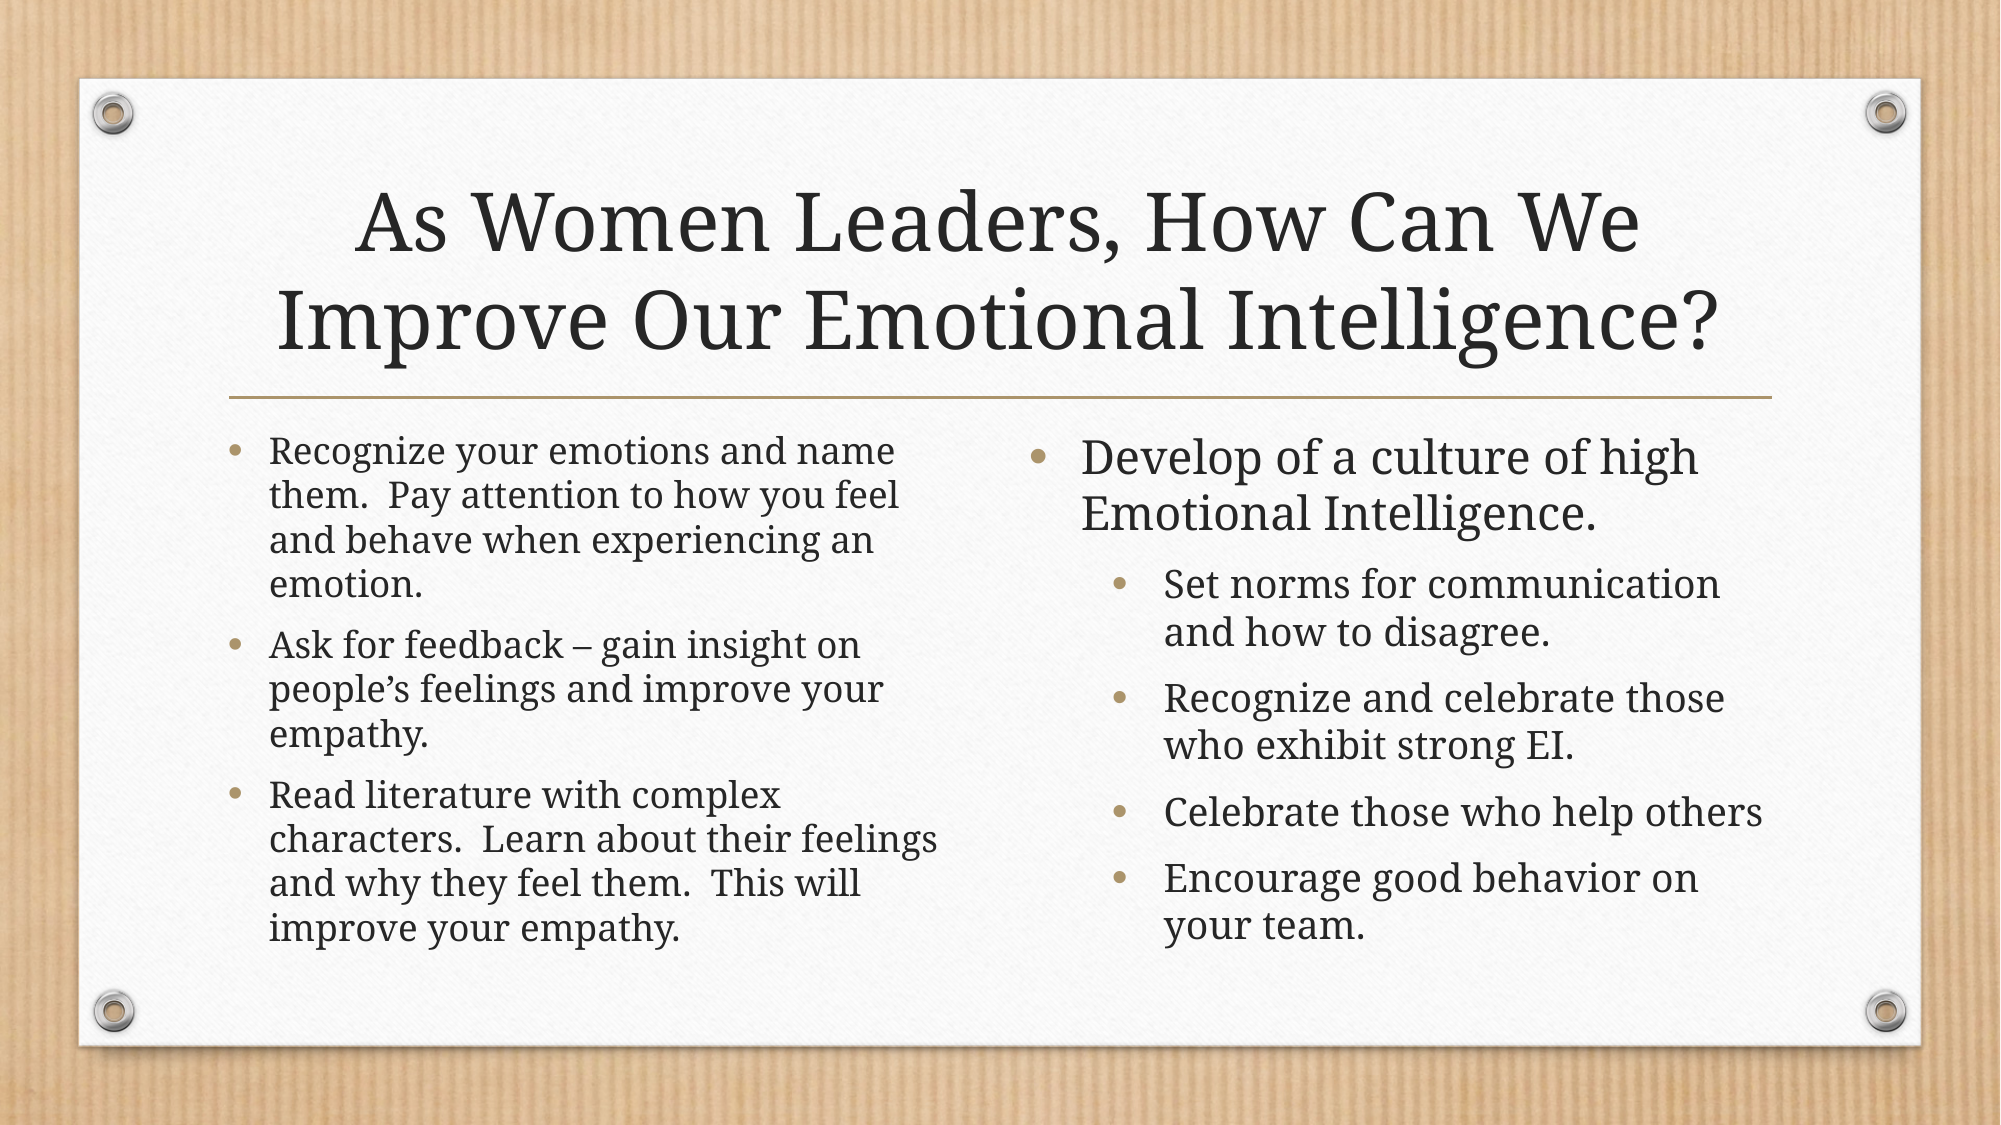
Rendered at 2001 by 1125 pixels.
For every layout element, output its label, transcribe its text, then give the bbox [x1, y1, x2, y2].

list Develop of a culture of high Emotional Intelligence. Set norms for communication and how to disagree. Recognize and celebrate those who exhibit strong EI. Celebrate those who help others Encourage good behavior on your team. [1013, 420, 1788, 963]
title As Women Leaders, How Can We Improve Our Emotional Intelligence? [212, 161, 1788, 375]
picture [0, 0, 2001, 1125]
list Recognize your emotions and name them. Pay attention to how you feel and behave when experiencing an emotion. Ask for feedback – gain insight on people’s feelings and improve your empathy. Read literature with complex characters. Learn about their feelings and why they feel them. This will improve your empathy. [213, 420, 987, 963]
